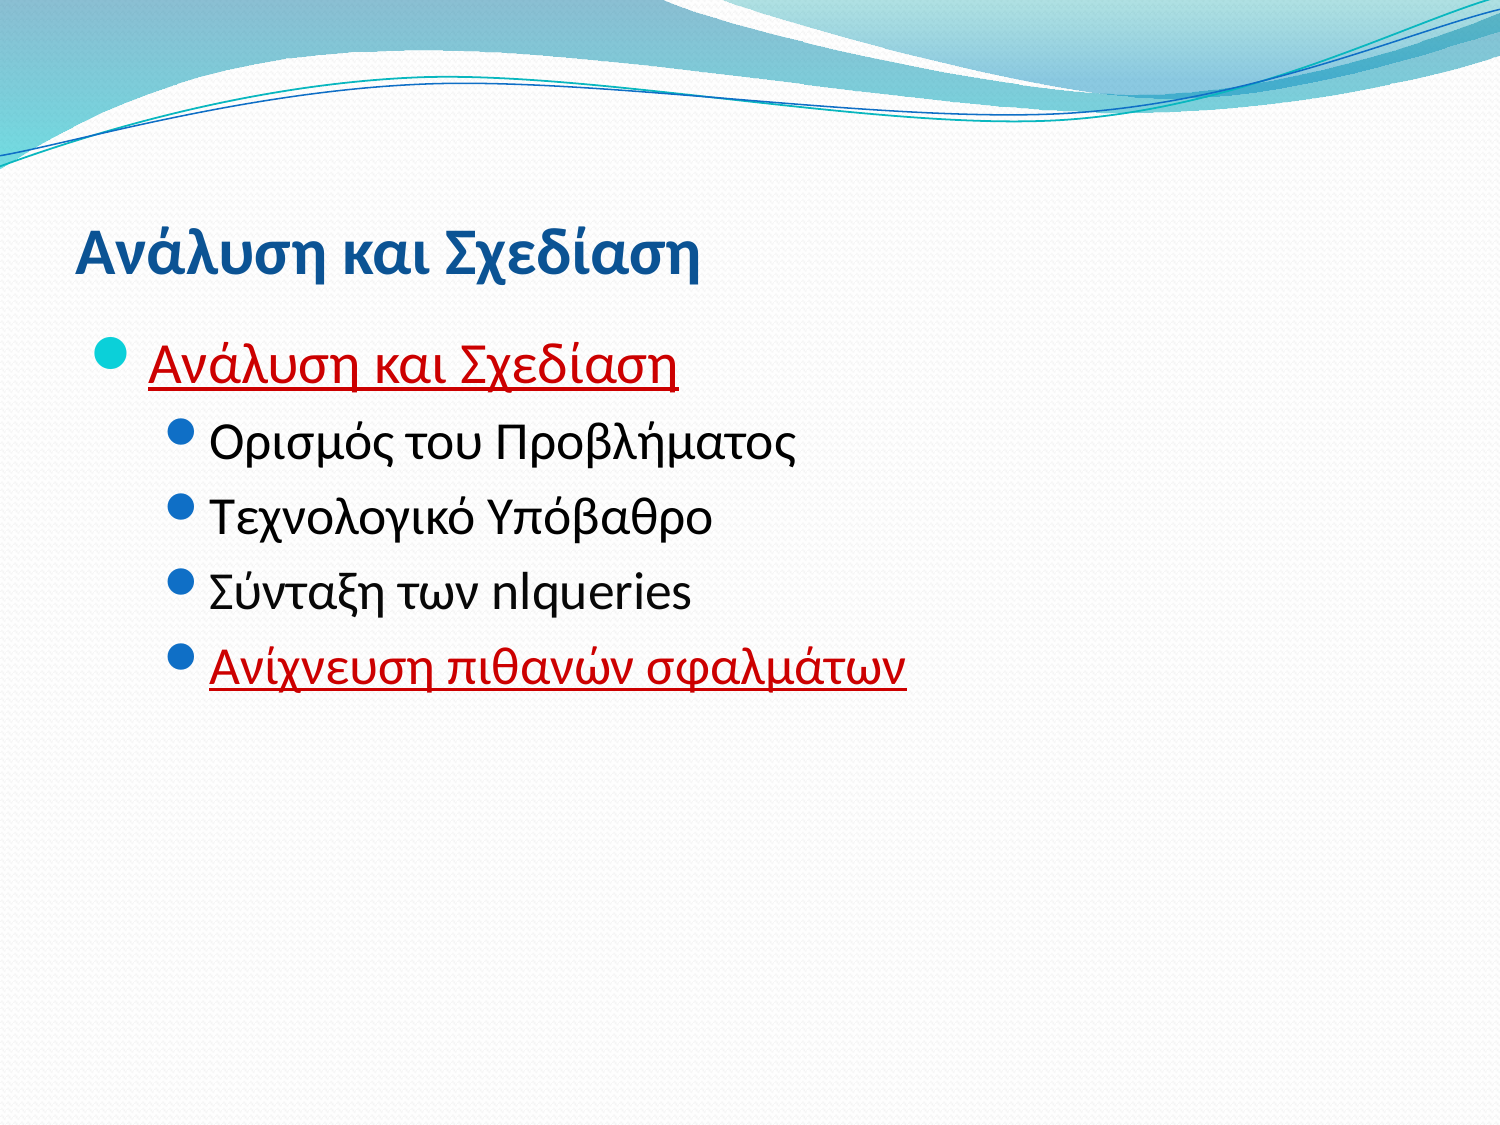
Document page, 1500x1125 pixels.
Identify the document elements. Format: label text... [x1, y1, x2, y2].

title Ανάλυση και Σχεδίαση [75, 100, 1425, 289]
list Ανάλυση και Σχεδίαση Ορισμός του Προβλήματος Τεχνολογικό Υπόβαθρο Σύνταξη των nlqueries Ανίχνευση πιθανών σφαλμάτων [75, 317, 1425, 1038]
